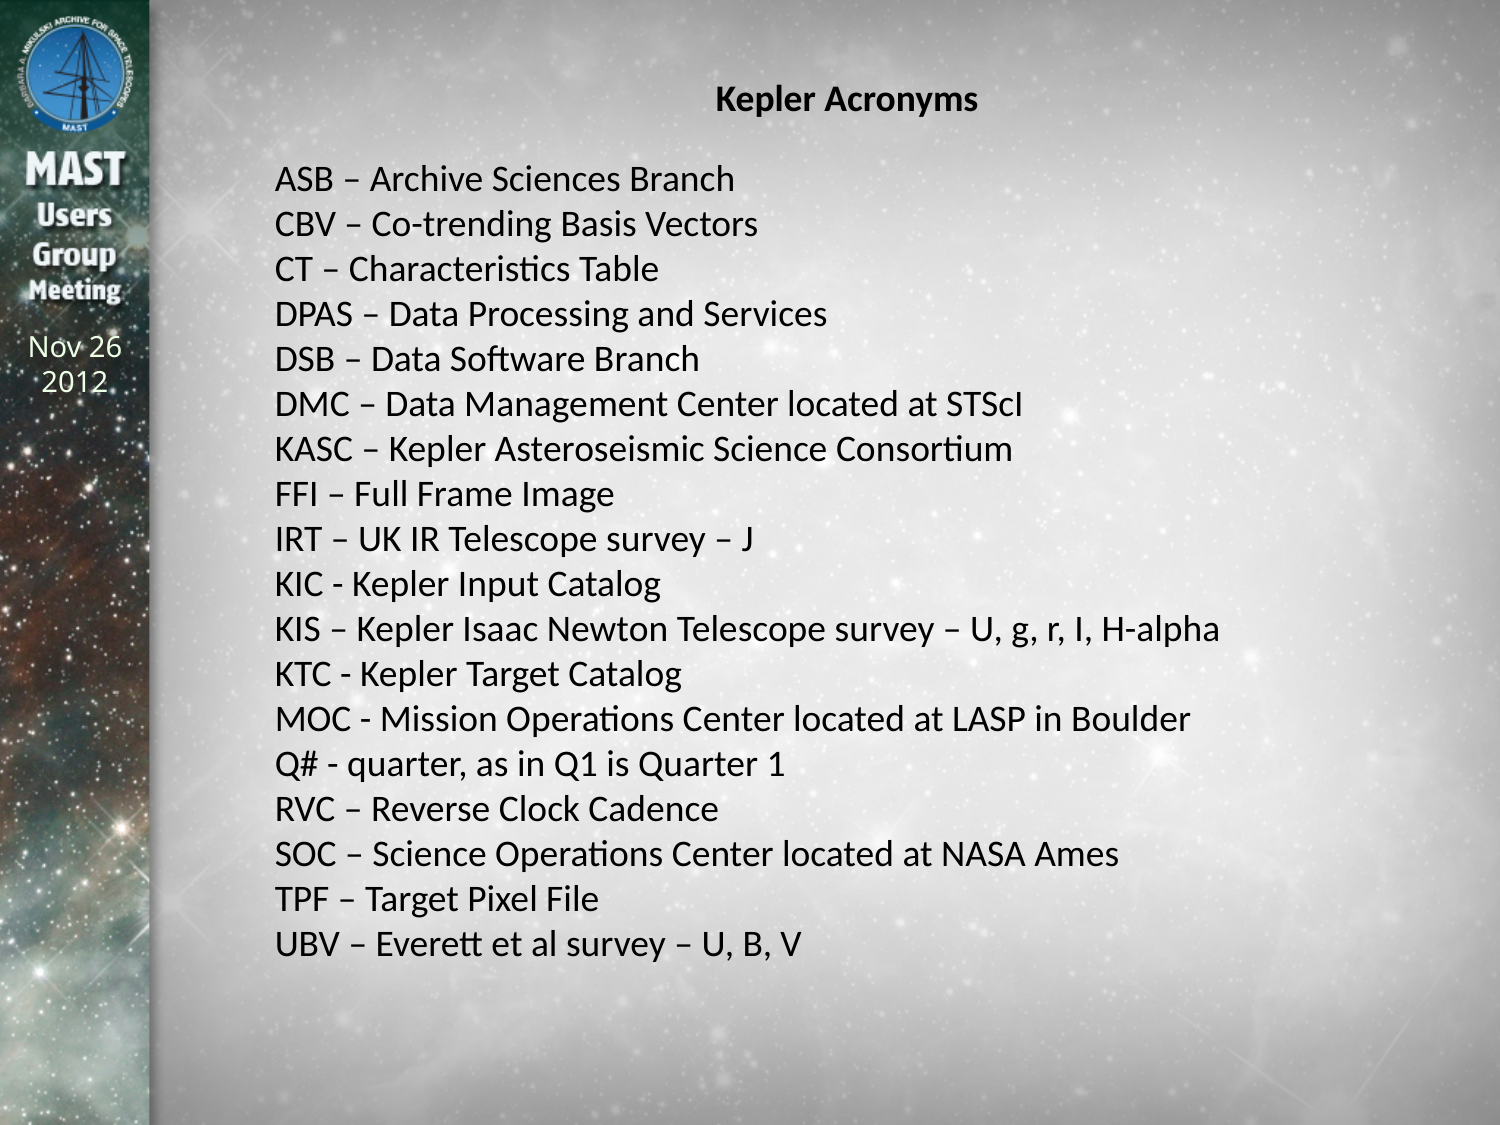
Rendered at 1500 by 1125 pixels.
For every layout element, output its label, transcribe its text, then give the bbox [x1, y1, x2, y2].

picture [0, 0, 1500, 1125]
text_box Kepler Acronyms [304, 66, 1391, 172]
text_box ASB – Archive Sciences Branch CBV – Co-trending Basis Vectors CT – Characteristics Table DPAS – Data Processing and Services DSB – Data Software Branch DMC – Data Management Center located at STScI KASC – Kepler Asteroseismic Science Consortium FFI – Full Frame Image IRT – UK IR Telescope survey – J KIC - Kepler Input Catalog KIS – Kepler Isaac Newton Telescope survey – U, g, r, I, H-alpha KTC - Kepler Target Catalog MOC - Mission Operations Center located at LASP in Boulder Q# - quarter, as in Q1 is Quarter 1 RVC – Reverse Clock Cadence SOC – Science Operations Center located at NASA Ames TPF – Target Pixel File UBV – Everett et al survey – U, B, V [260, 146, 1326, 972]
